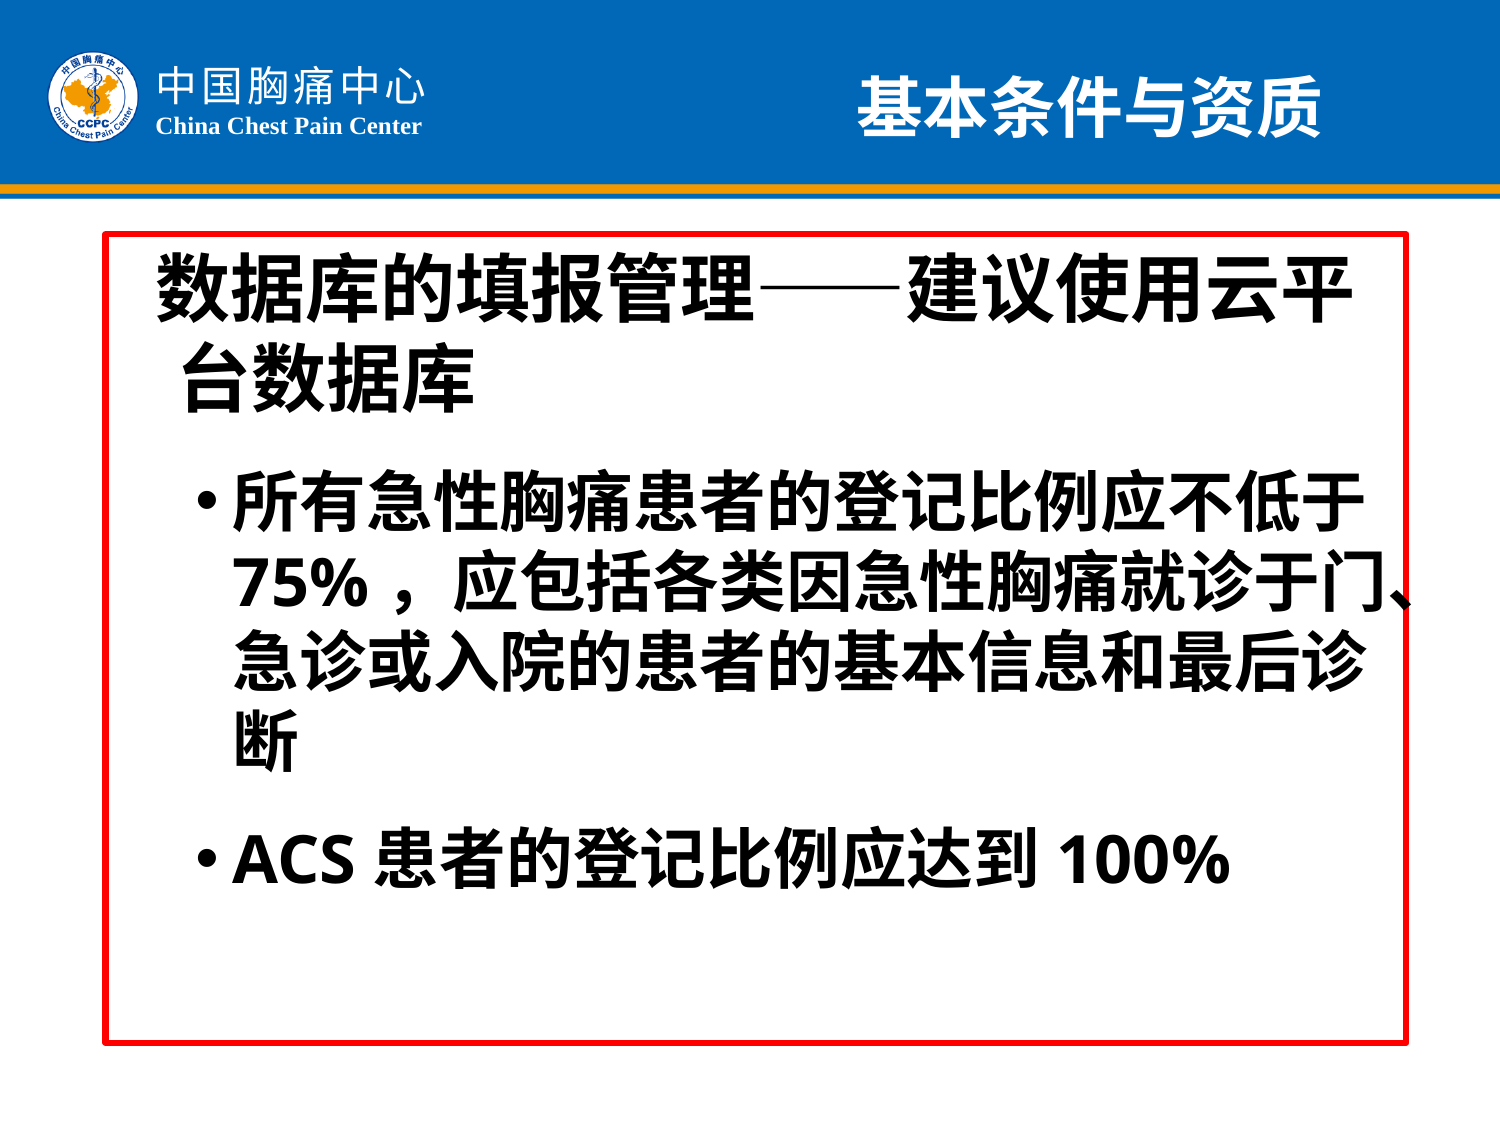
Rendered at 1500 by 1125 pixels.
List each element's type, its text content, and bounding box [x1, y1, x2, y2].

text_box 中国胸痛中心 China Chest Pain Center [196, 52, 738, 147]
text_box 数据库的填报管理——建议使用云平台数据库 所有急性胸痛患者的登记比例应不低于75%，应包括各类因急性胸痛就诊于门、急诊或入院的患者的基本信息和最后诊断 ACS患者的登记比例应达到100% [105, 234, 1407, 1043]
picture [0, 0, 1500, 1125]
title 基本条件与资质 [738, 35, 1442, 176]
